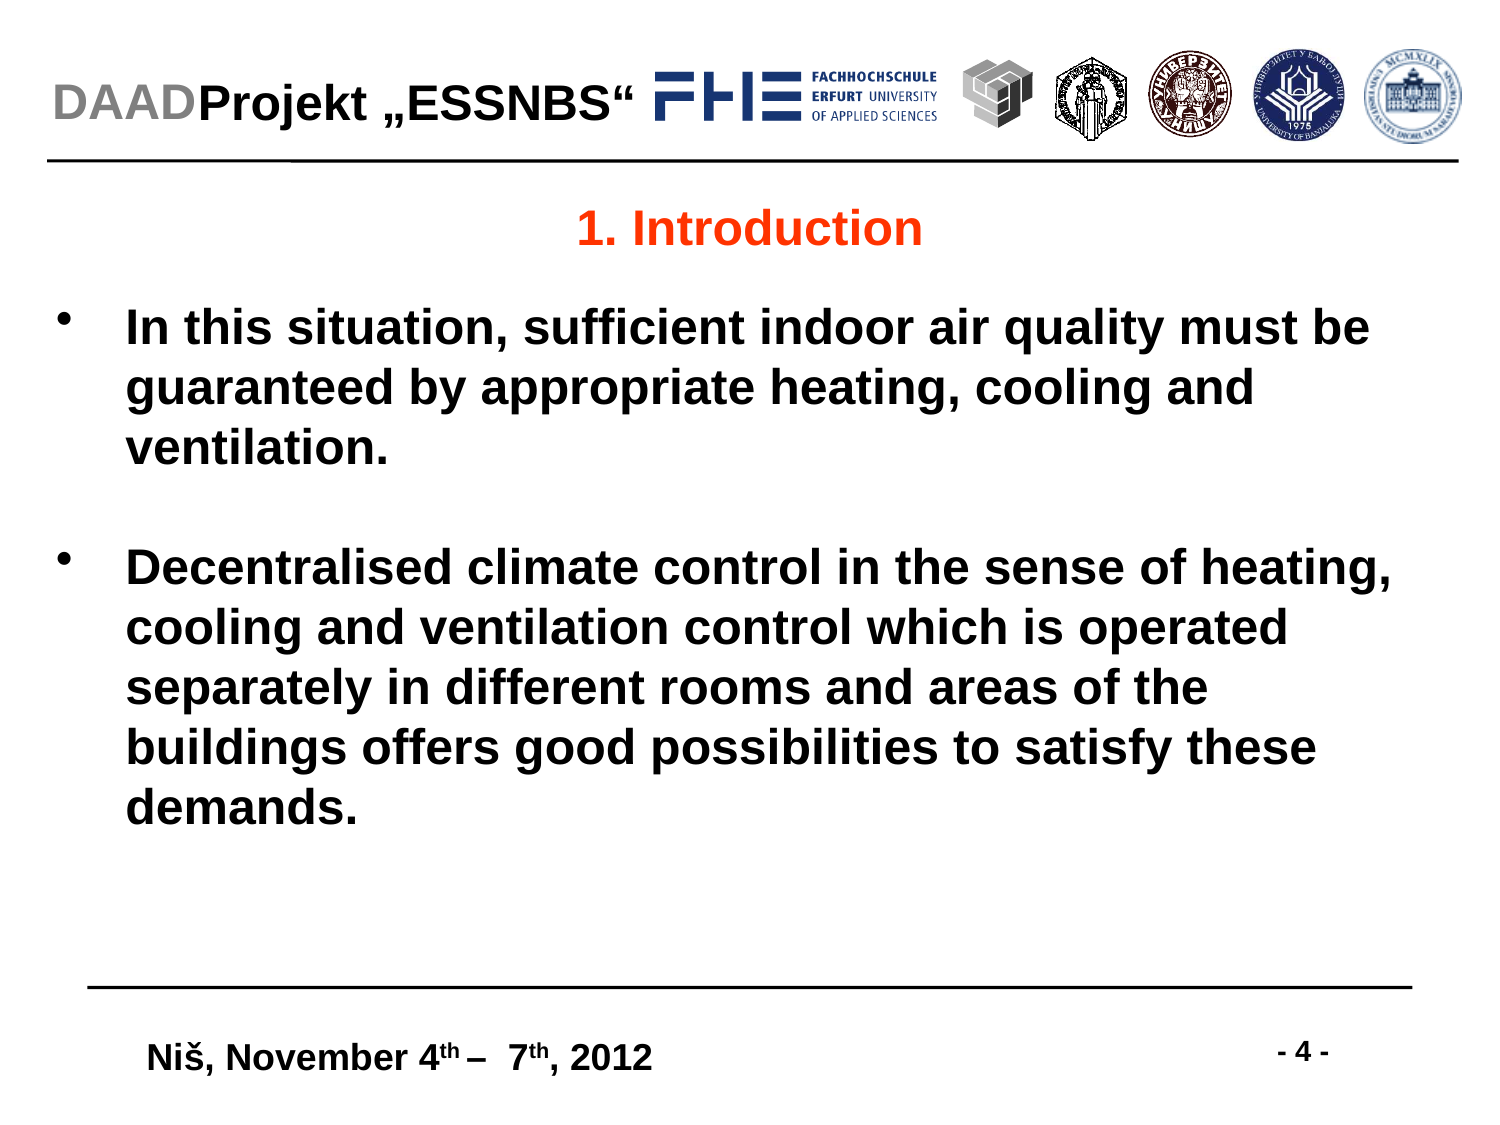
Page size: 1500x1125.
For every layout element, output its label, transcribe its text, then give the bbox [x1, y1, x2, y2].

title 1. Introduction [86, 186, 1414, 263]
text_box In this situation, sufficient indoor air quality must be guaranteed by appropriate heating, cooling and ventilation. Decentralised climate control in the sense of heating, cooling and ventilation control which is operated separately in different rooms and areas of the buildings offers good possibilities to satisfy these demands. [41, 287, 1459, 988]
picture [1364, 49, 1462, 144]
picture [655, 71, 937, 122]
picture [1051, 48, 1131, 143]
picture [1252, 48, 1345, 142]
picture [1145, 48, 1236, 142]
